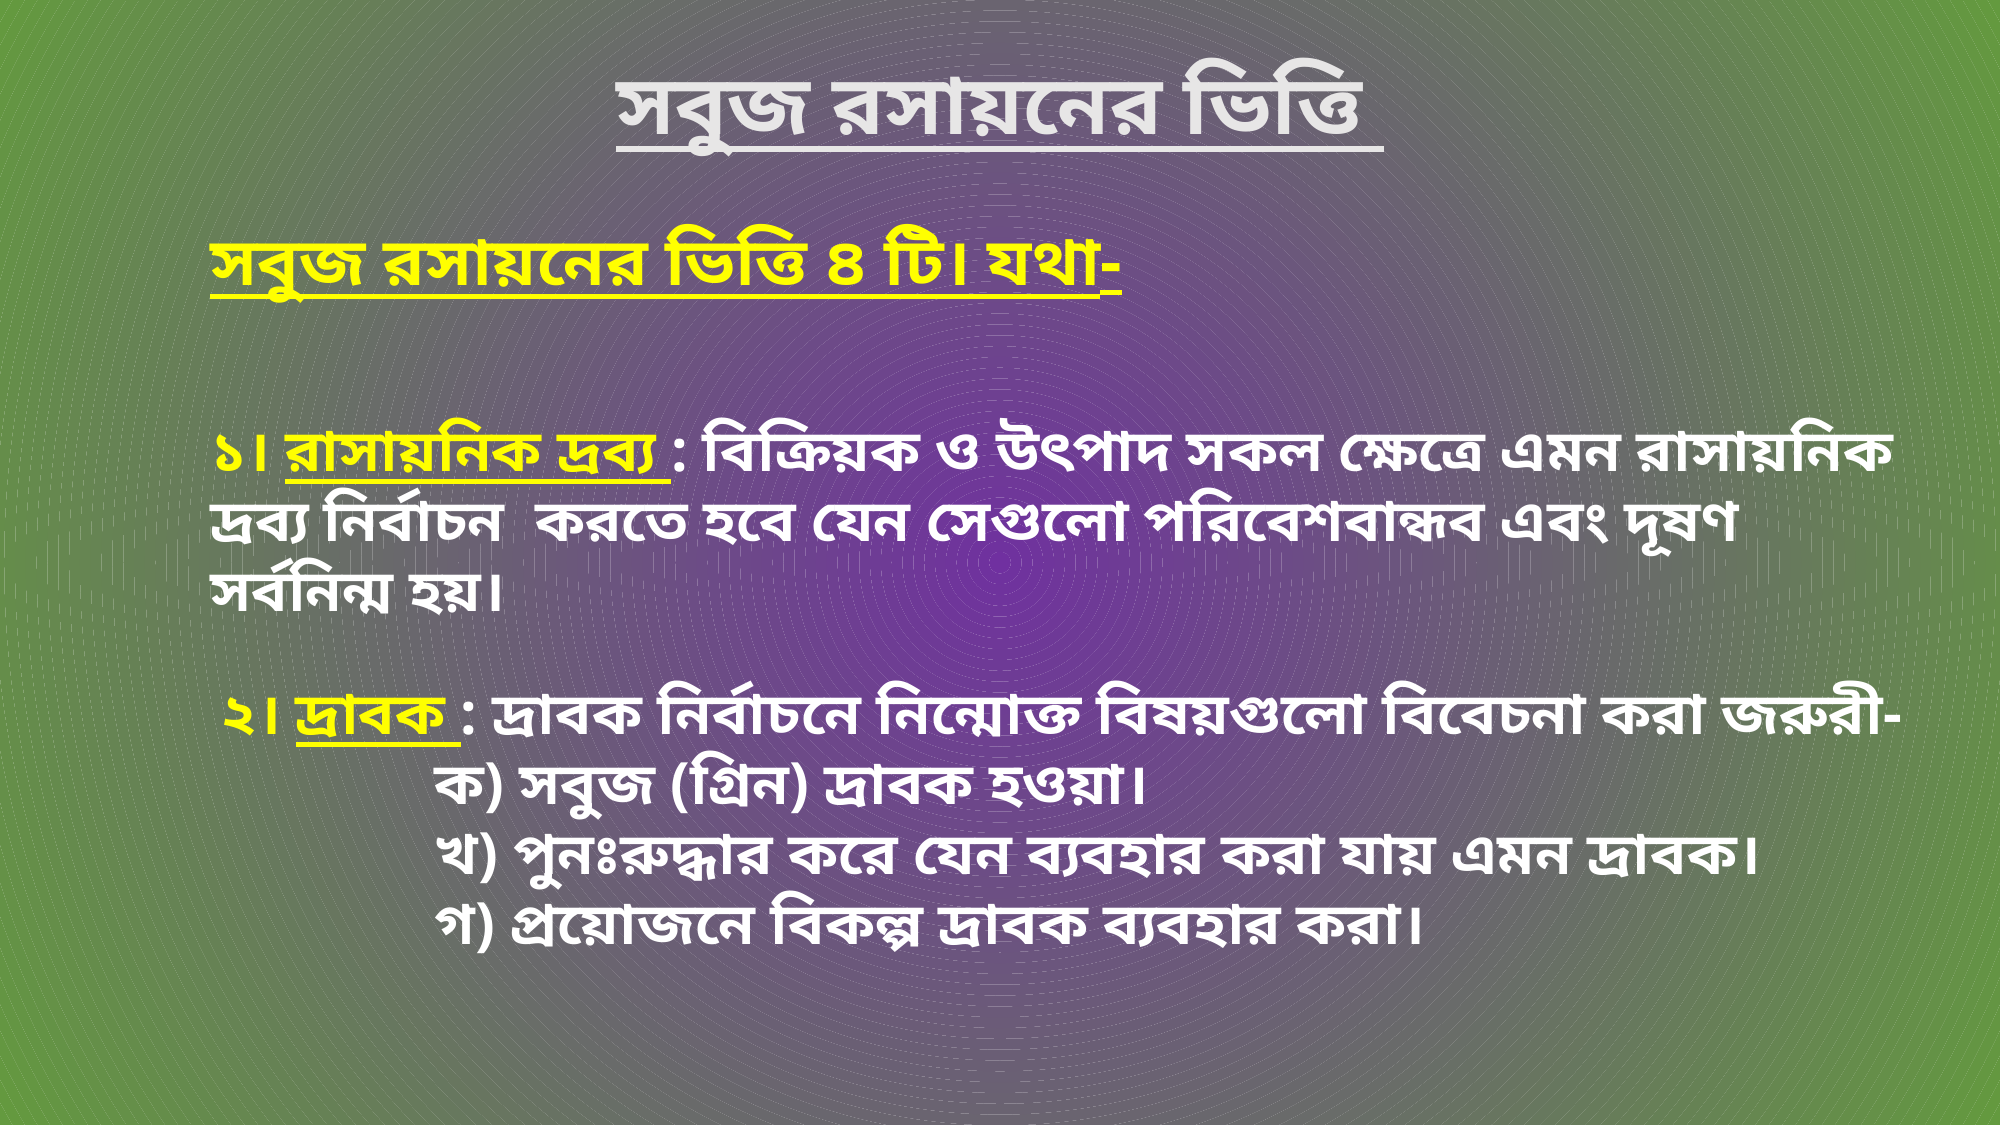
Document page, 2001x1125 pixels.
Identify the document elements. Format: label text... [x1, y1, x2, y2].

text_box ১। রাসায়নিক দ্রব্য : বিক্রিয়ক ও উৎপাদ সকল ক্ষেত্রে এমন রাসায়নিক দ্রব্য নির্বাচন করতে হবে যেন সেগুলো পরিবেশবান্ধব এবং দূষণ সর্বনিন্ম হয়। [195, 406, 1922, 631]
text_box সবুজ রসায়নের ভিত্তি [361, 41, 1639, 161]
text_box সবুজ রসায়নের ভিত্তি ৪ টি। যথা- [195, 211, 1196, 306]
text_box ২। দ্রাবক : দ্রাবক নির্বাচনে নিন্মোক্ত বিষয়গুলো বিবেচনা করা জরুরী- ক) সবুজ (গ্রিন) দ্রাবক হওয়া। খ) পুনঃরুদ্ধার করে যেন ব্যবহার করা যায় এমন দ্রাবক। গ) প্রয়োজনে বিকল্প দ্রাবক ব্যবহার করা। [206, 668, 1933, 964]
